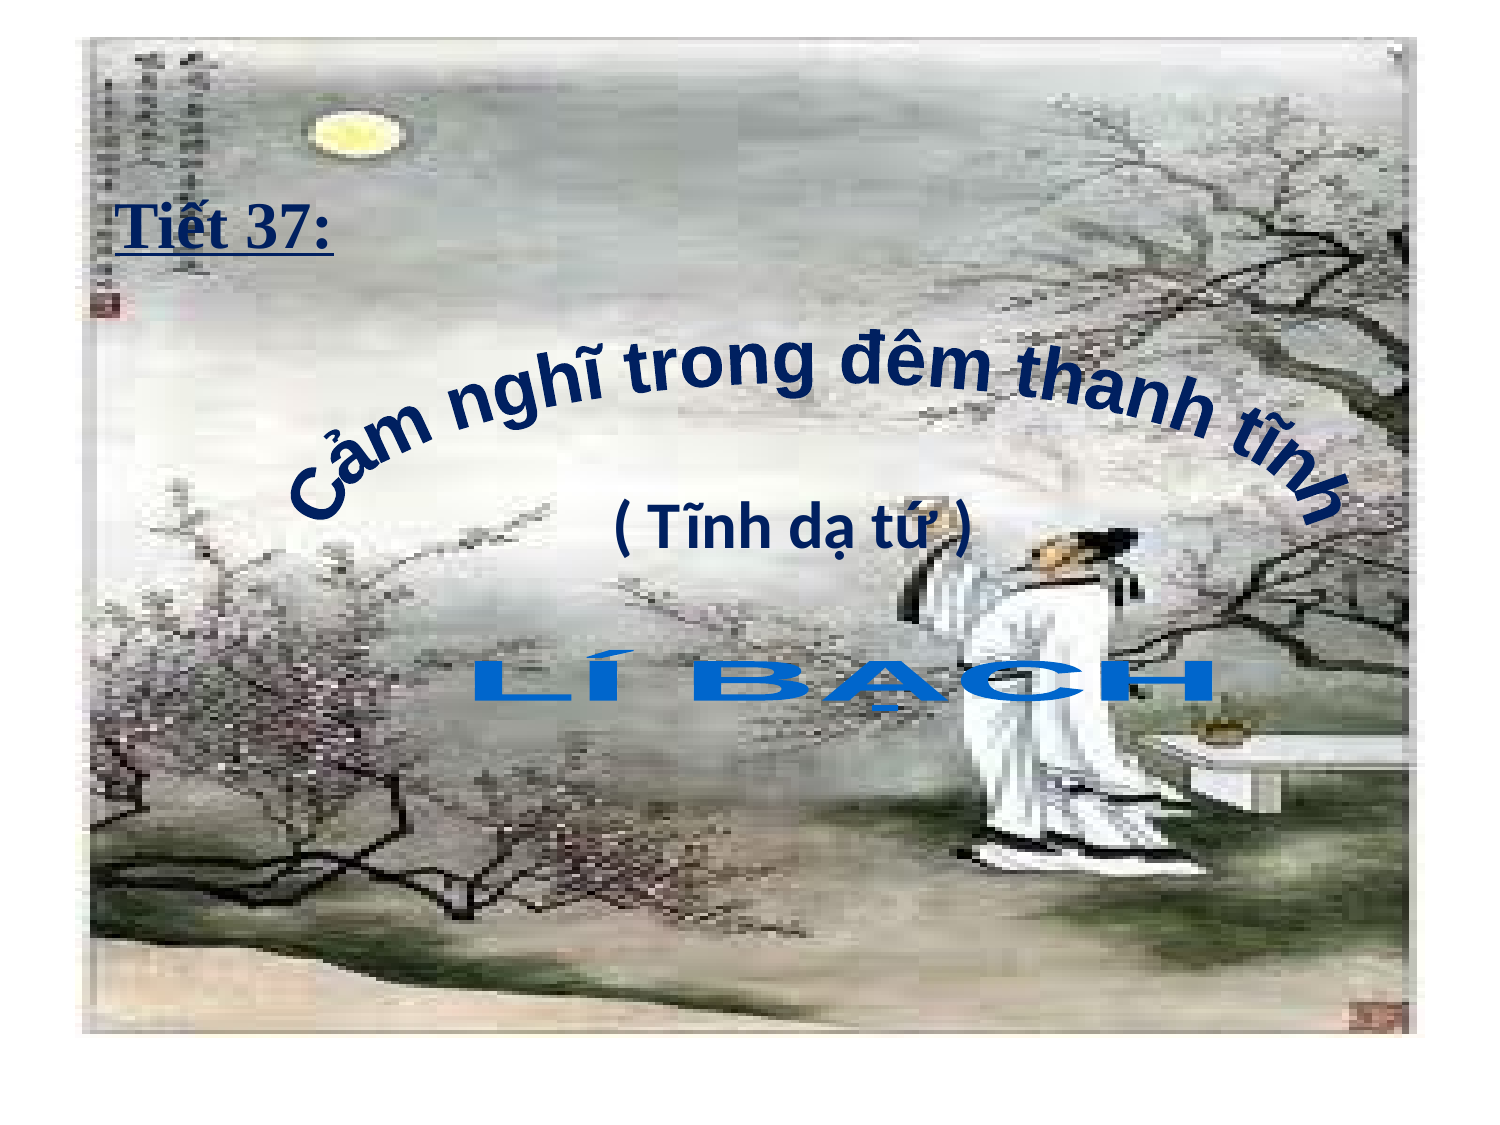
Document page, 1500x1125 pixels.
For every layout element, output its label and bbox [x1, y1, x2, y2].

picture [74, 37, 1426, 1038]
